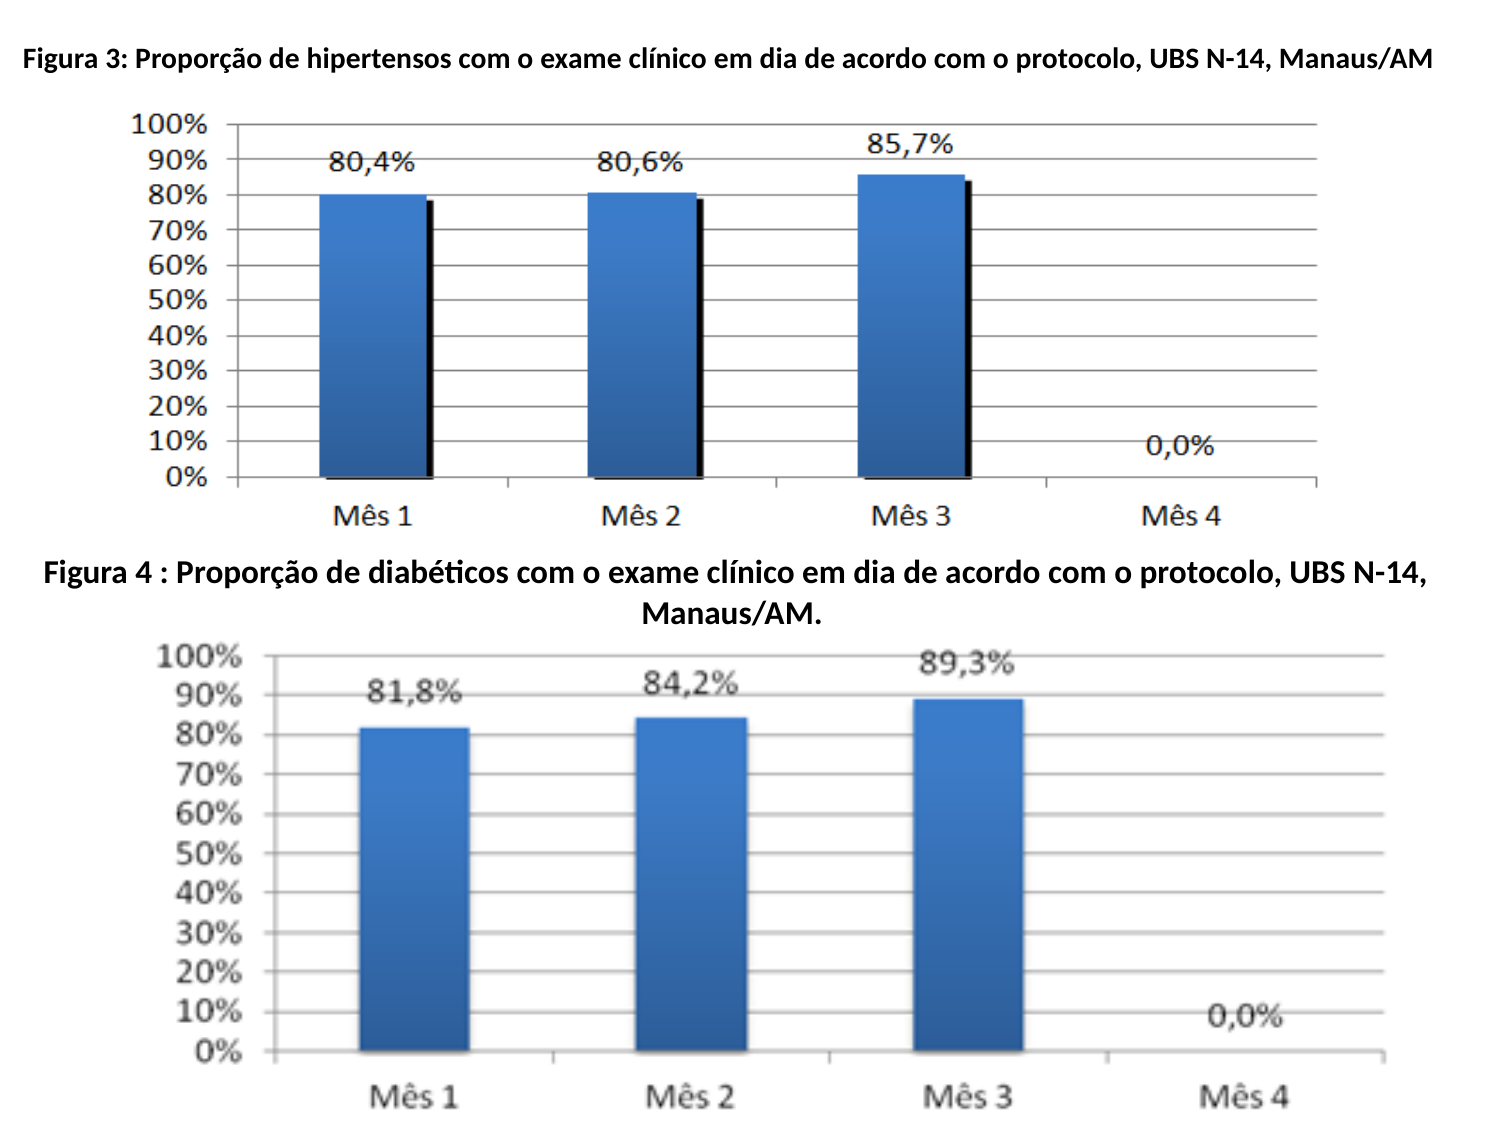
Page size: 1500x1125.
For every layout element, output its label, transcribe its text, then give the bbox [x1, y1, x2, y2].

text_box Figura 4 : Proporção de diabéticos com o exame clínico em dia de acordo com o protocolo, UBS N-14, Manaus/AM. [0, 538, 1500, 639]
picture [147, 637, 1404, 1120]
list Figura 3: Proporção de hipertensos com o exame clínico em dia de acordo com o protocolo, UBS N-14, Manaus/AM [0, 30, 1459, 538]
picture [123, 101, 1341, 540]
